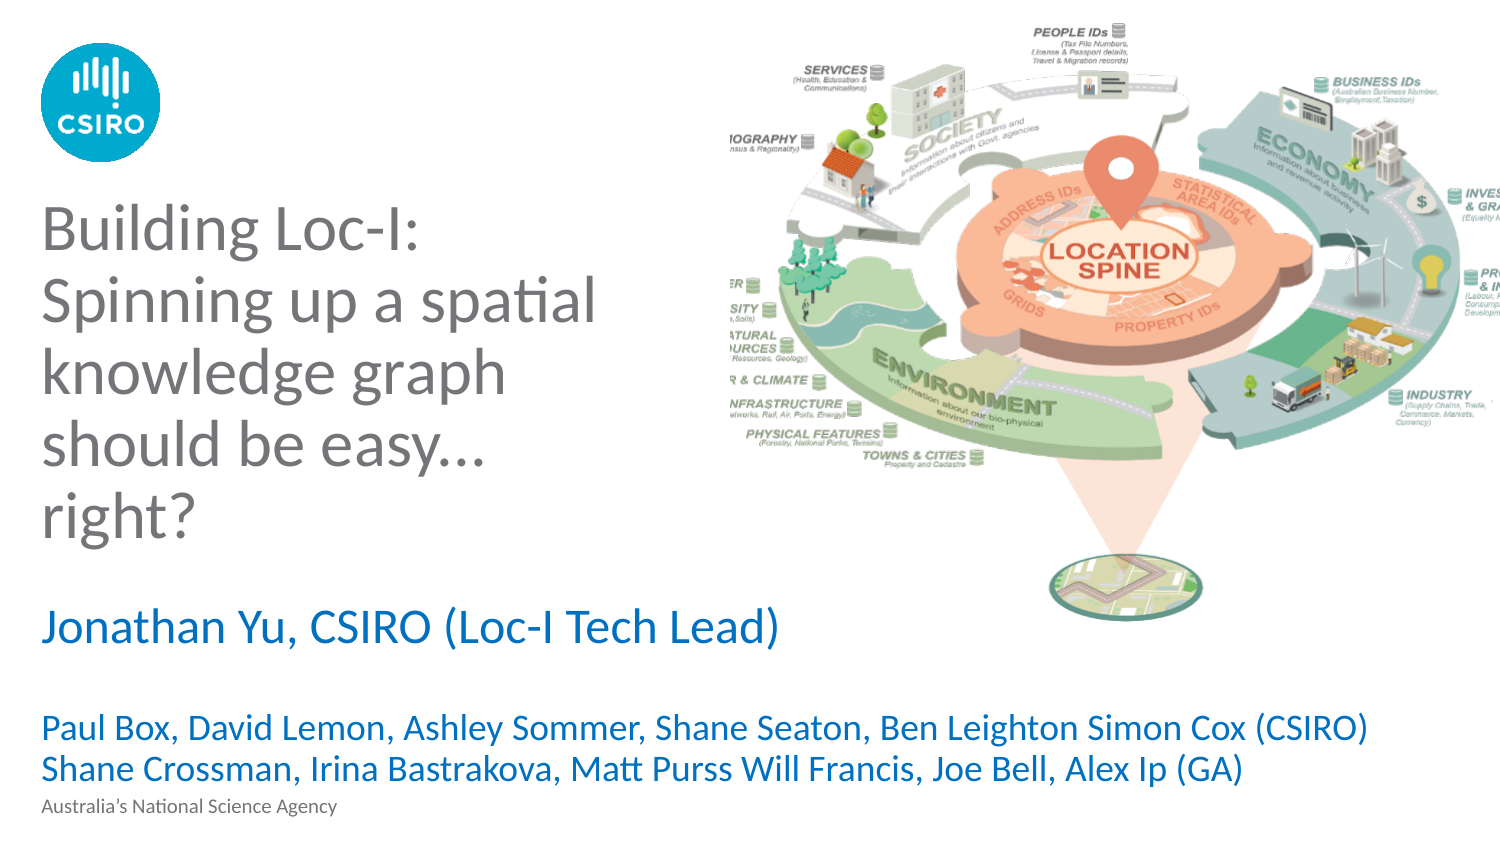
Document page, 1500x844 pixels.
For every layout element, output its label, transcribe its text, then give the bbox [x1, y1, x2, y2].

picture [730, 0, 1500, 640]
text_box Jonathan Yu, CSIRO (Loc-I Tech Lead) Paul Box, David Lemon, Ashley Sommer, Shane Seaton, Ben Leighton Simon Cox (CSIRO) Shane Crossman, Irina Bastrakova, Matt Purss Will Francis, Joe Bell, Alex Ip (GA) [41, 617, 1442, 790]
title Building Loc-I: Spinning up a spatial knowledge graph should be easy... right? [41, 163, 632, 553]
picture [41, 43, 160, 162]
